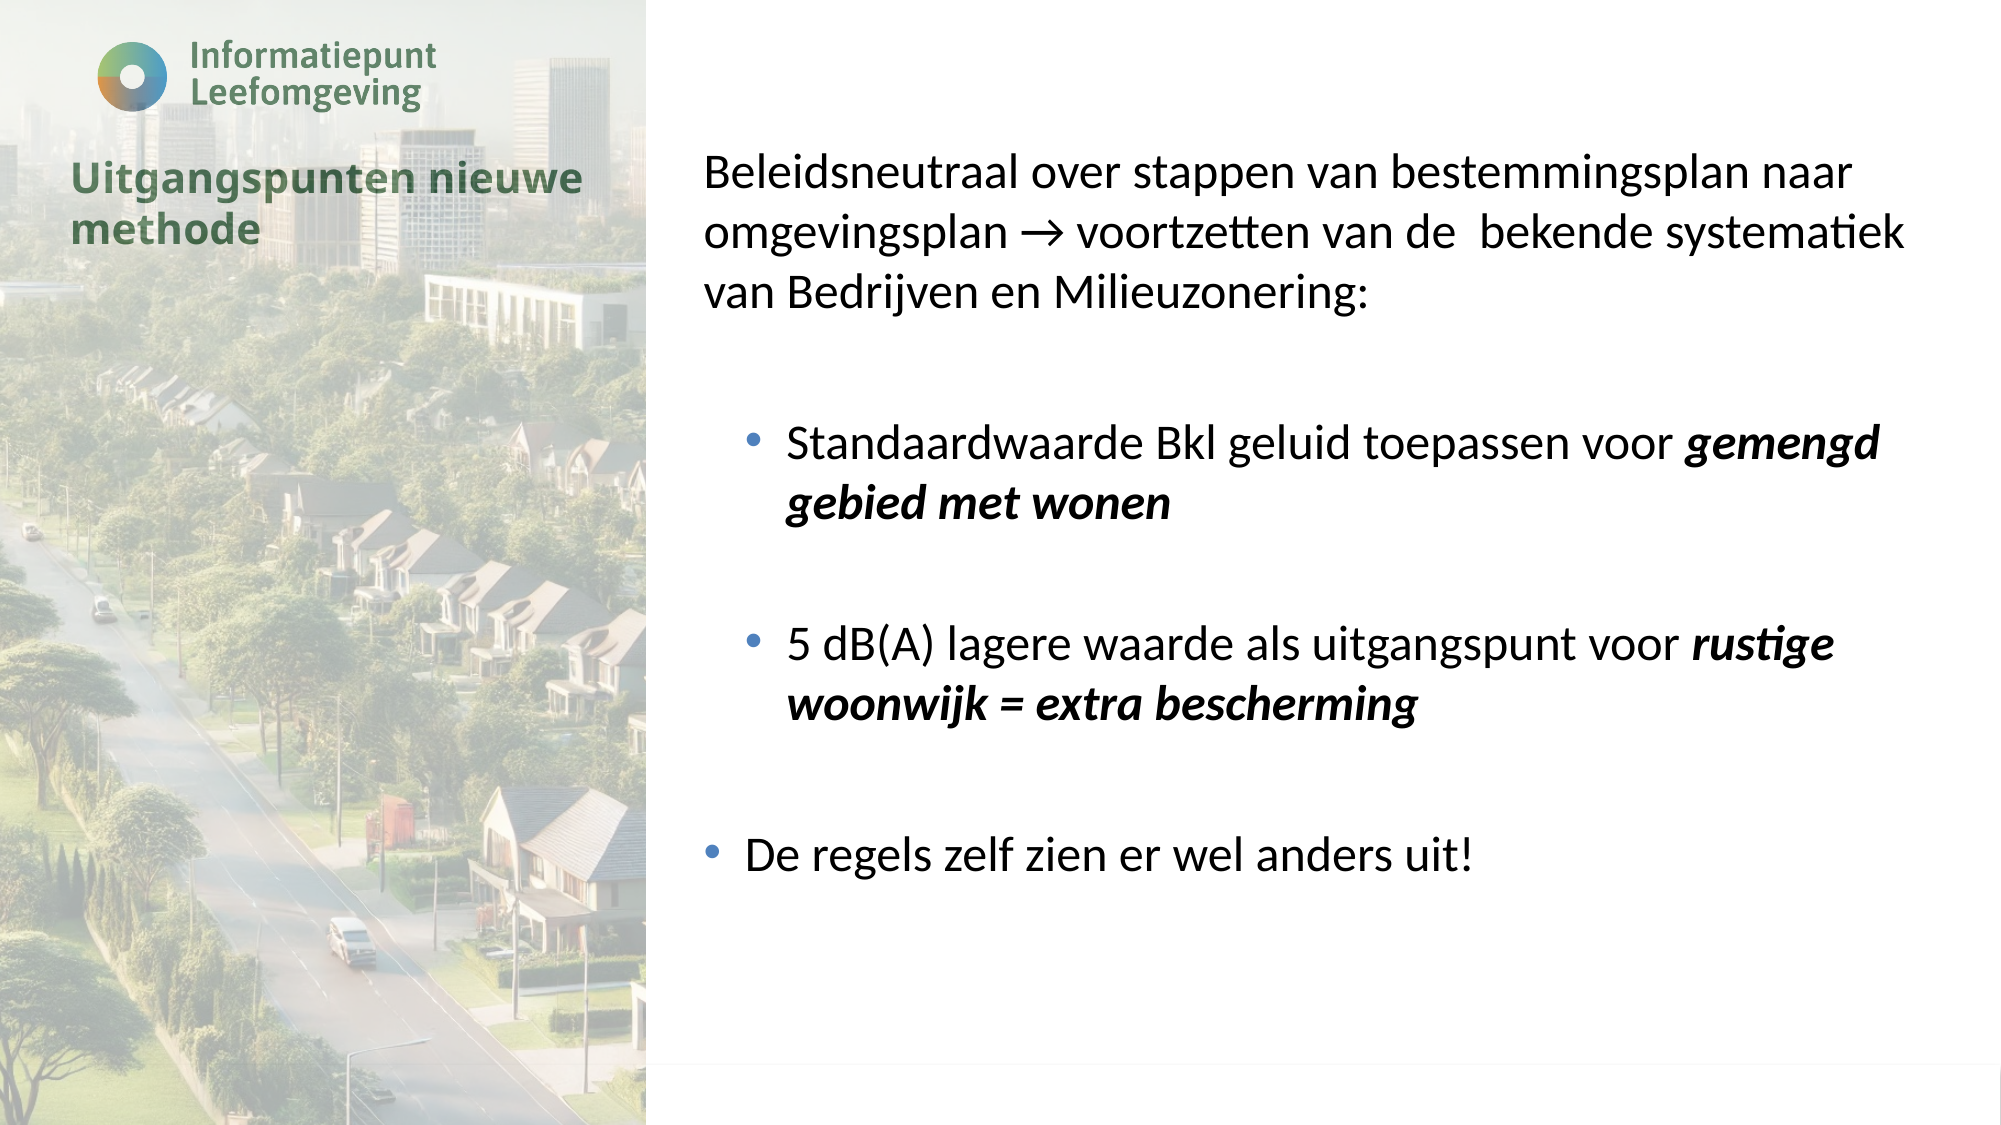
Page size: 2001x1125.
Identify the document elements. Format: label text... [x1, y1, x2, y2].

text_box Beleidsneutraal over stappen van bestemmingsplan naar omgevingsplan → voortzetten van de bekende systematiek van Bedrijven en Milieuzonering: Standaardwaarde Bkl geluid toepassen voor gemengd gebied met wonen 5 dB(A) lagere waarde als uitgangspunt voor rustige woonwijk = extra bescherming De regels zelf zien er wel anders uit! [688, 130, 1960, 995]
picture [0, 0, 646, 1125]
